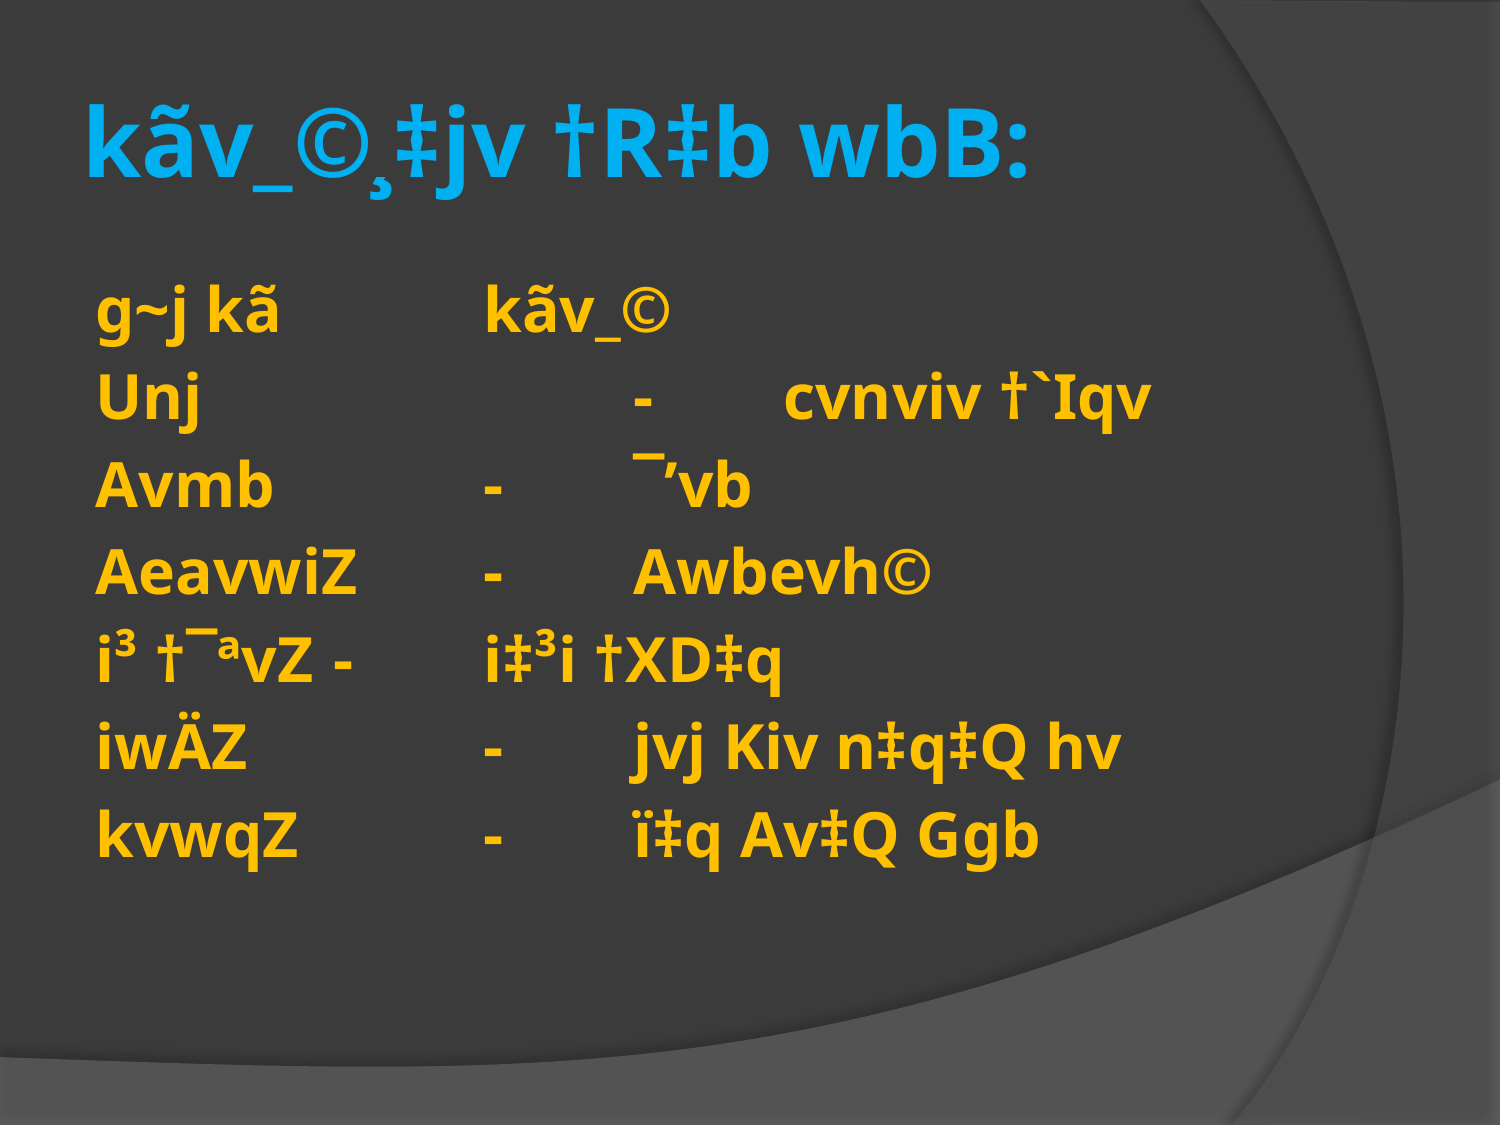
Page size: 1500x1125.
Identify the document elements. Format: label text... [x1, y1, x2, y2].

title kãv_©¸‡jv †R‡b wbB: [75, 45, 1300, 233]
list g~j kã kãv_© Unj - cvnviv †`Iqv Avmb - ¯’vb AeavwiZ - Awbevh© i³ †¯ªvZ - i‡³i †XD‡q iwÄZ - jvj Kiv n‡q‡Q hv kvwqZ - ï‡q Av‡Q Ggb [75, 262, 1425, 1005]
